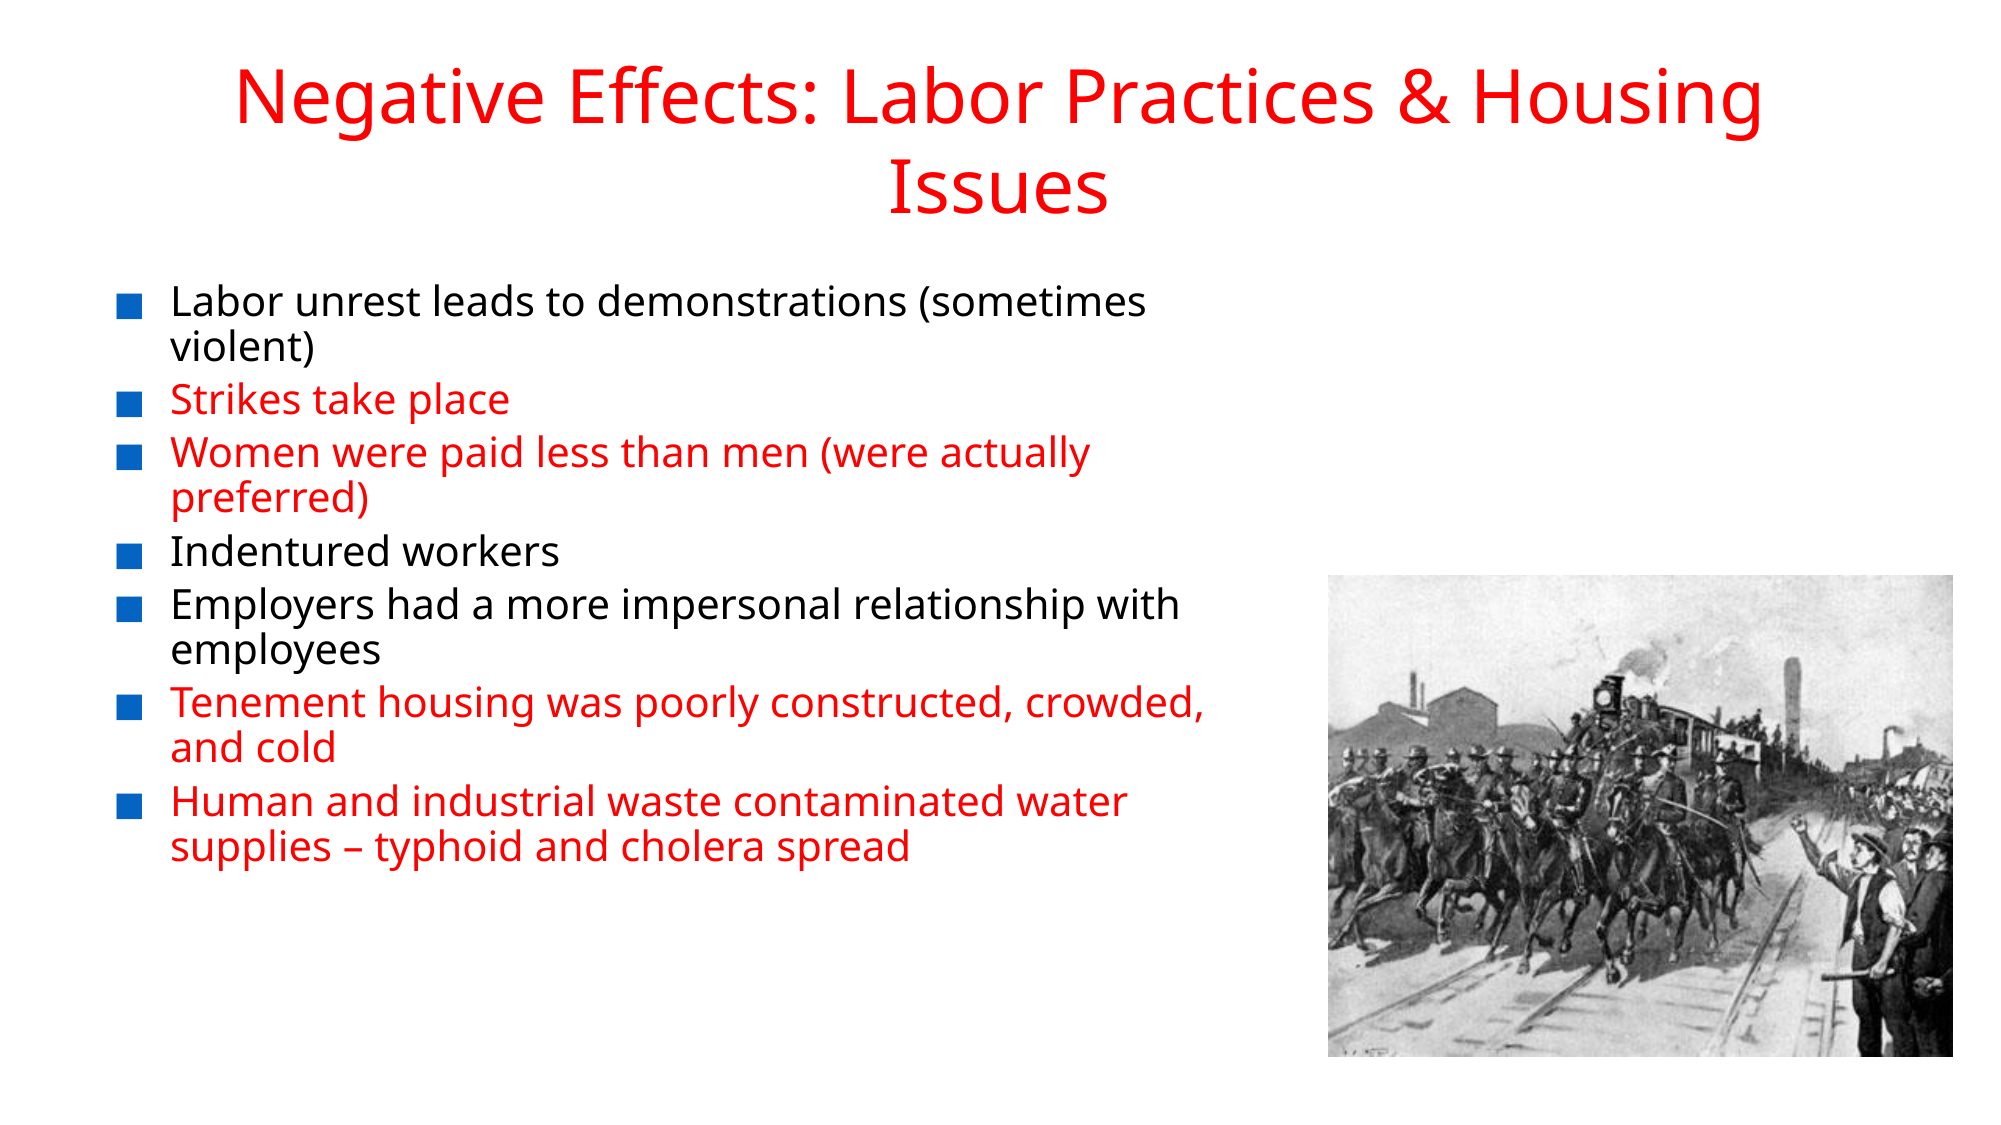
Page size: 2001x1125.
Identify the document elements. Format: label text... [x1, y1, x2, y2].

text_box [1327, 575, 1953, 1057]
list Labor unrest leads to demonstrations (sometimes violent) Strikes take place Women were paid less than men (were actually preferred) Indentured workers Employers had a more impersonal relationship with employees Tenement housing was poorly constructed, crowded, and cold Human and industrial waste contaminated water supplies – typhoid and cholera spread [98, 214, 1297, 1102]
title Negative Effects: Labor Practices & Housing Issues [99, 45, 1900, 233]
